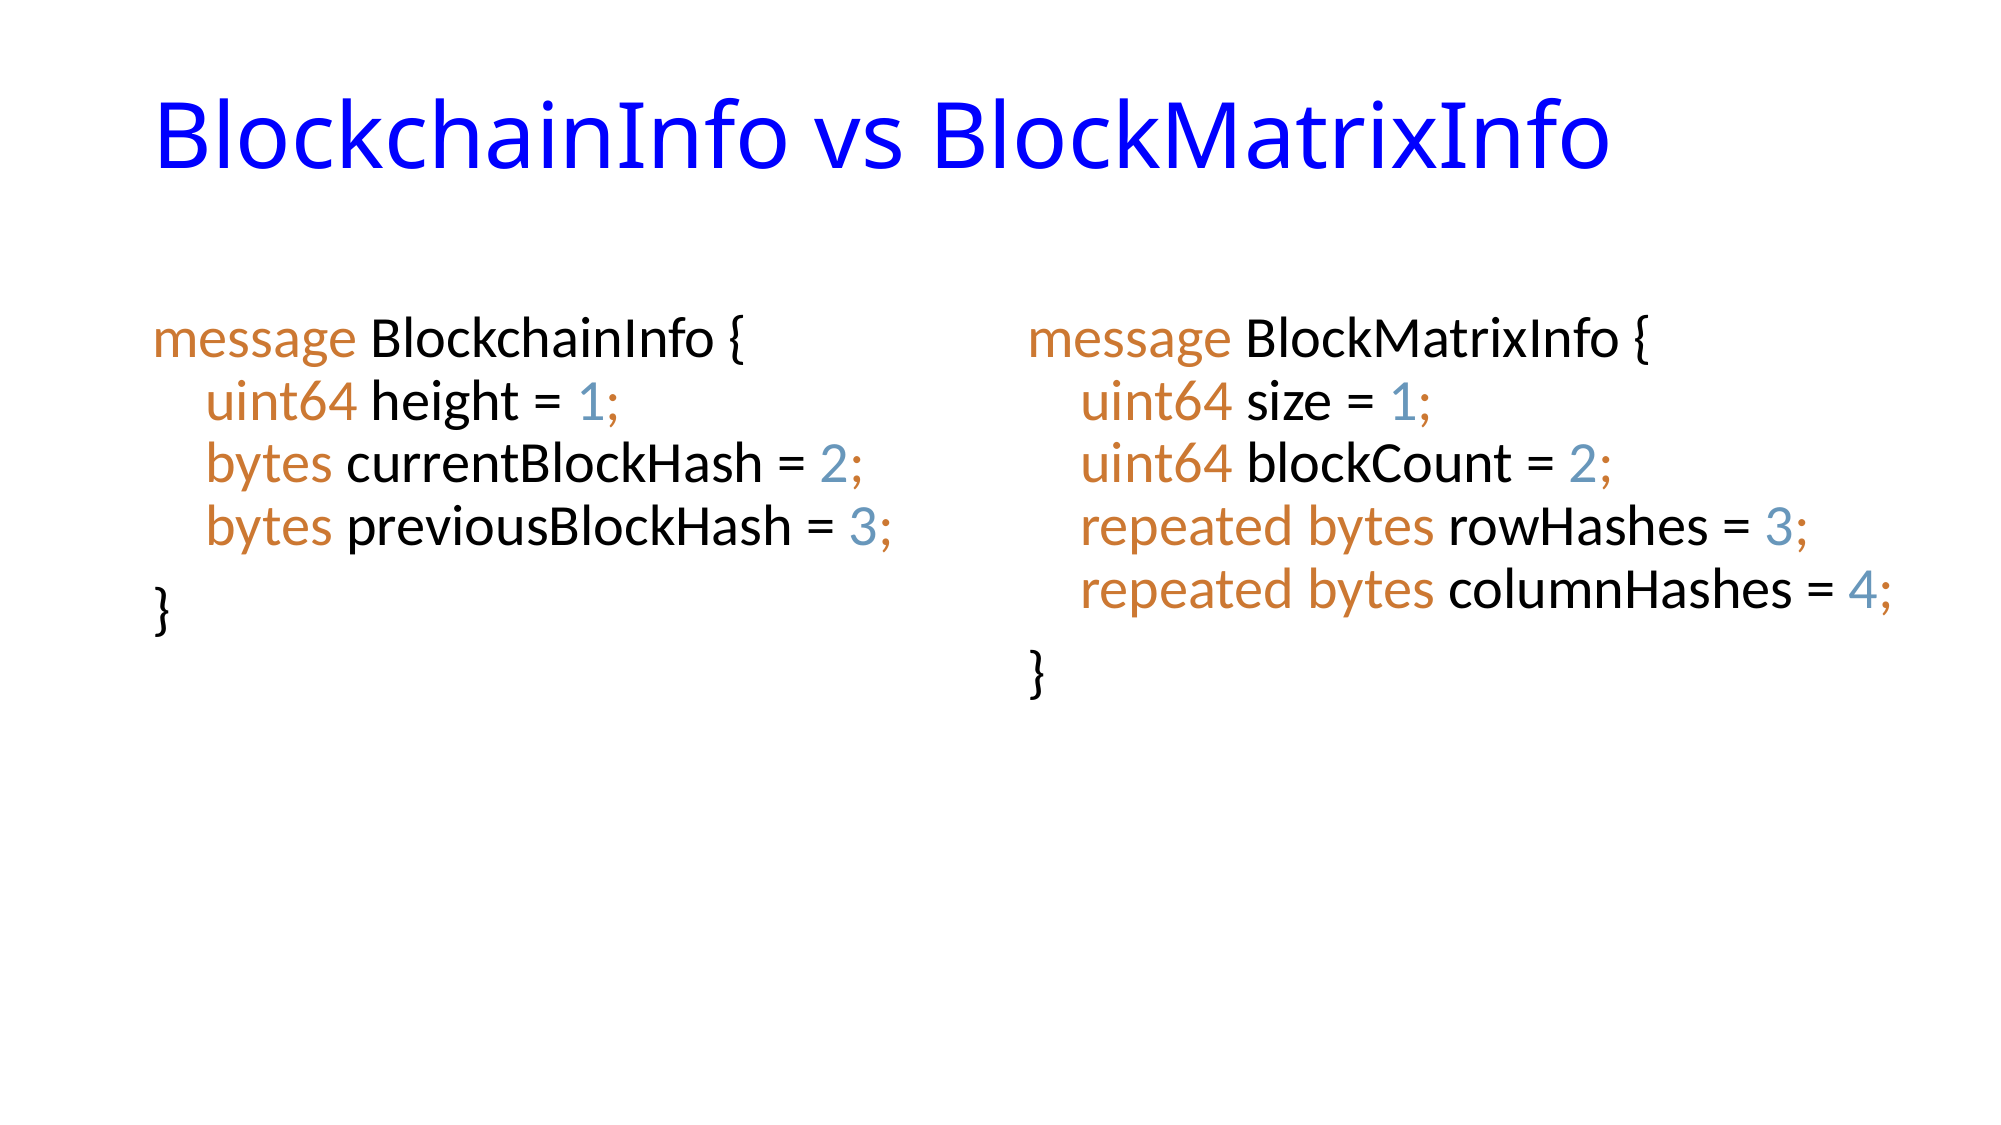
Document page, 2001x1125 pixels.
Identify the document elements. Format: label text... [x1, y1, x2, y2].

list message BlockMatrixInfo { uint64 size = 1; uint64 blockCount = 2; repeated bytes rowHashes = 3; repeated bytes columnHashes = 4; } [1012, 299, 2000, 1014]
title BlockchainInfo vs BlockMatrixInfo [137, 30, 1863, 248]
list message BlockchainInfo { uint64 height = 1; bytes currentBlockHash = 2; bytes previousBlockHash = 3; } [137, 299, 924, 1014]
